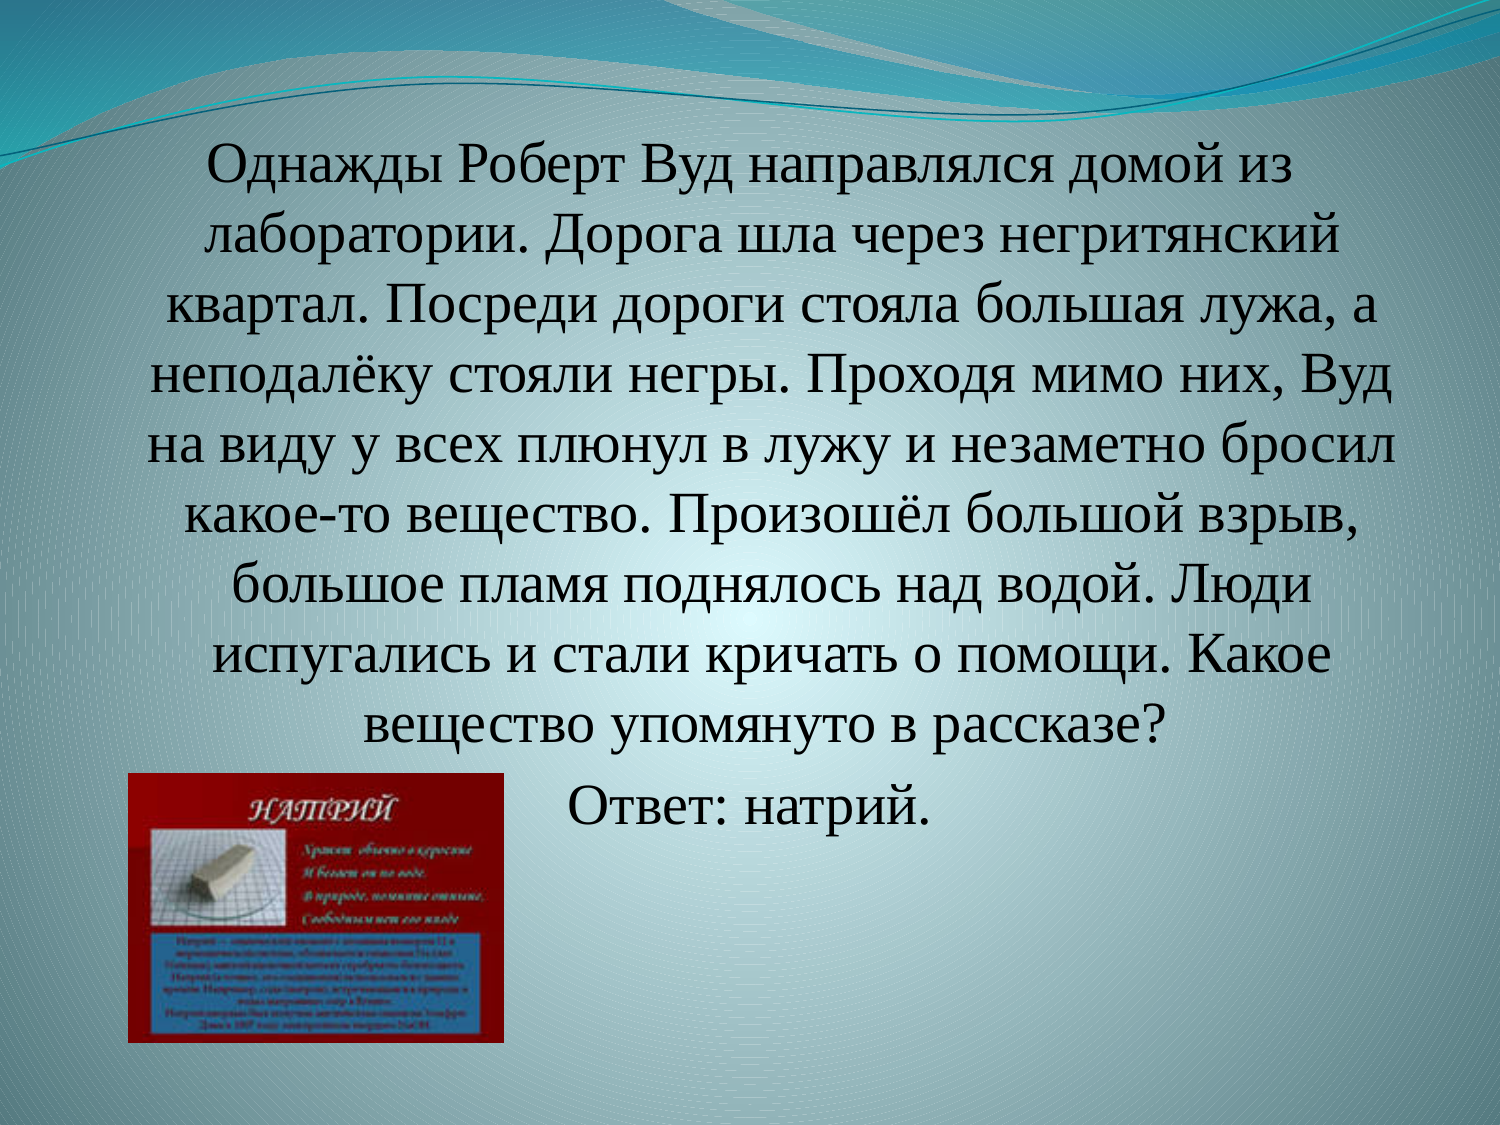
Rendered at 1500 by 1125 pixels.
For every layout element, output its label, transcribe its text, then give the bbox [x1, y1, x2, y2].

list Однажды Роберт Вуд направлялся домой из лаборатории. Дорога шла через негритянский квартал. Посреди дороги стояла большая лужа, а неподалёку стояли негры. Проходя мимо них, Вуд на виду у всех плюнул в лужу и незаметно бросил какое-то вещество. Произошёл большой взрыв, большое пламя поднялось над водой. Люди испугались и стали кричать о помощи. Какое вещество упомянуто в рассказе? Ответ: натрий. [75, 117, 1425, 903]
picture [128, 773, 505, 1044]
